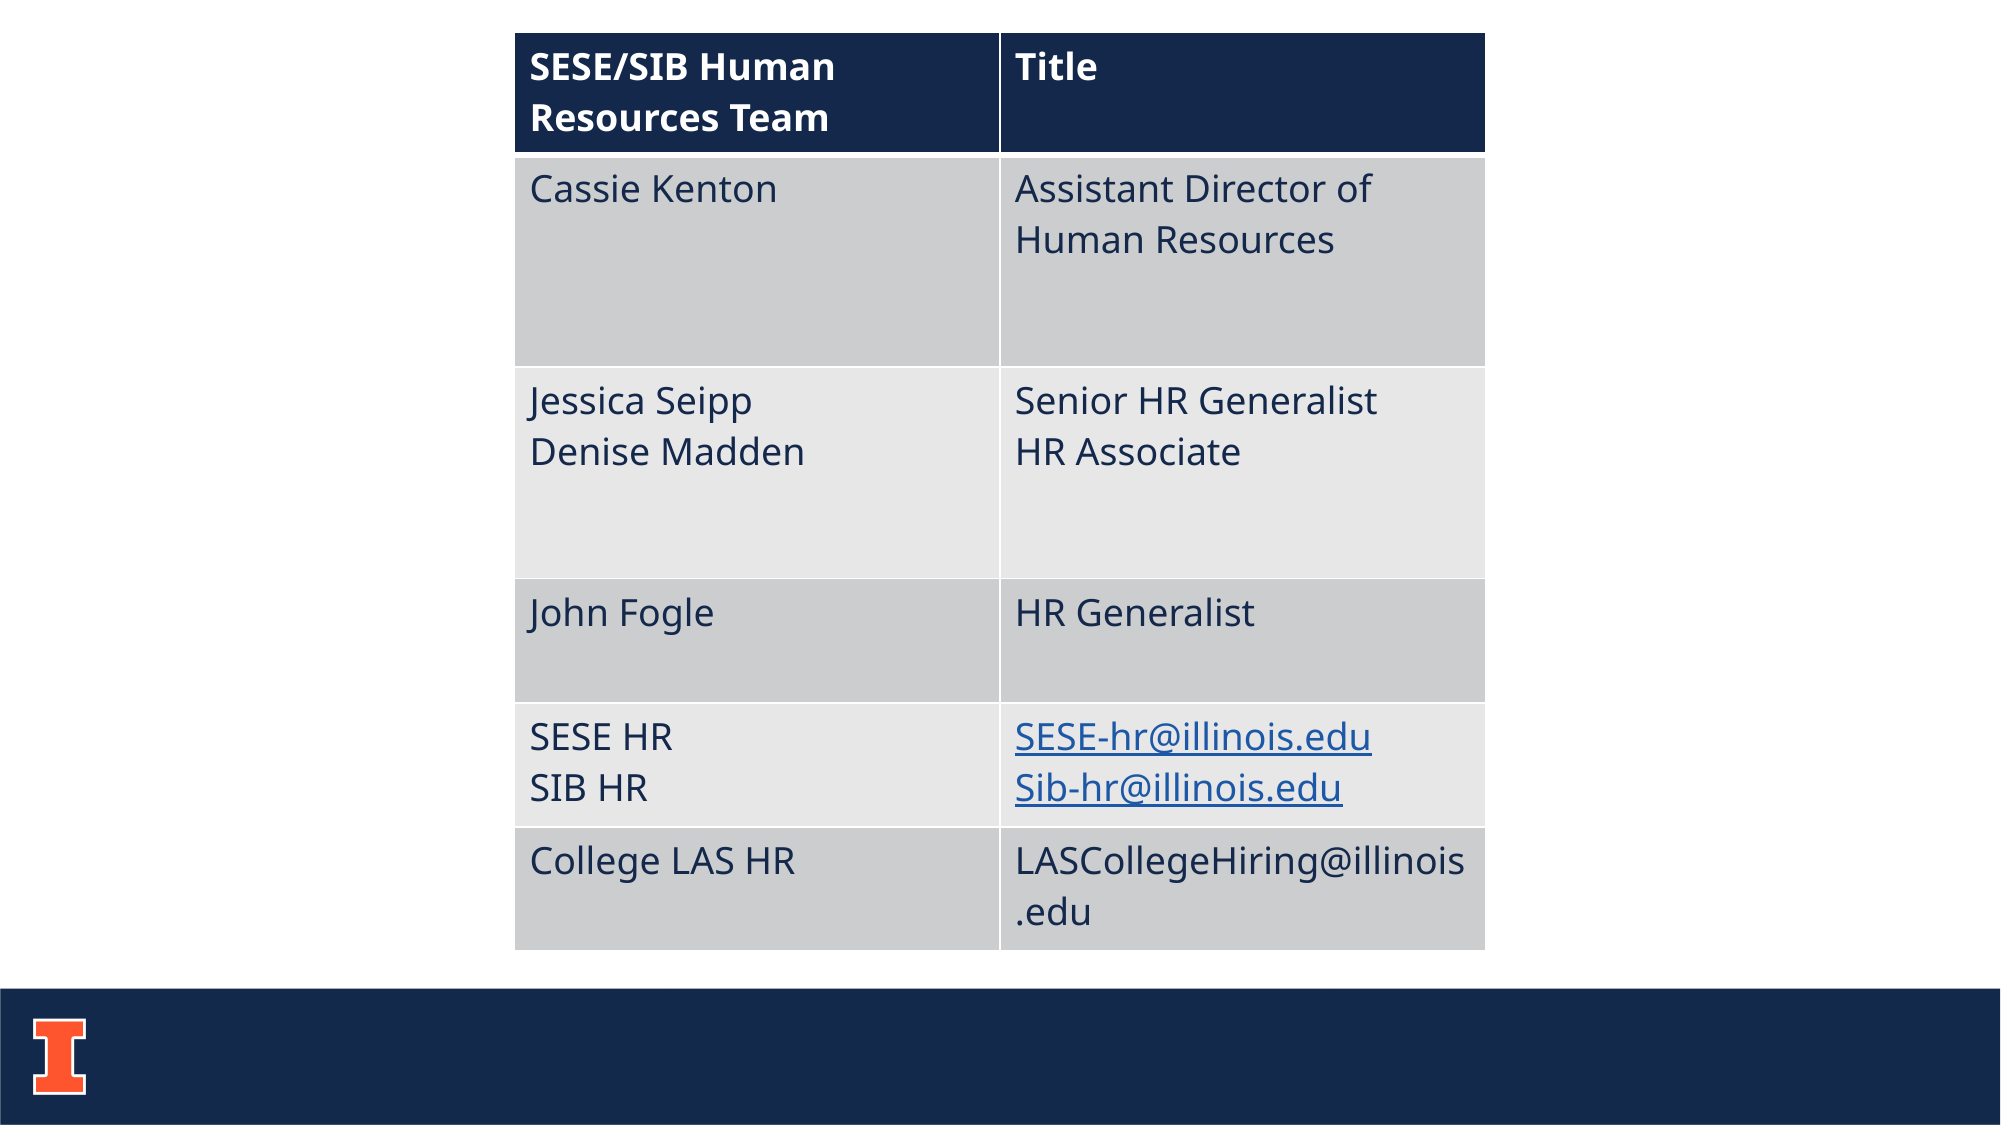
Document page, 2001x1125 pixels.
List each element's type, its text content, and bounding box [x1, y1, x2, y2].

table_cell SESE-hr@illinois.edu Sib-hr@illinois.edu [1001, 704, 1485, 826]
table_header SESE/SIB Human Resources Team [515, 33, 999, 152]
table_header Title [1001, 33, 1485, 152]
table_cell College LAS HR [515, 828, 999, 950]
picture [0, 0, 2001, 1125]
table_cell Assistant Director of Human Resources [1001, 158, 1485, 366]
table_cell HR Generalist [1001, 579, 1485, 702]
table_cell SESE HR SIB HR [515, 704, 999, 826]
table_cell Jessica Seipp Denise Madden [515, 368, 999, 578]
table_cell Senior HR Generalist HR Associate [1001, 368, 1485, 578]
table_cell Cassie Kenton [515, 158, 999, 366]
table_cell John Fogle [515, 579, 999, 702]
table_cell LASCollegeHiring@illinois.edu [1001, 828, 1485, 950]
